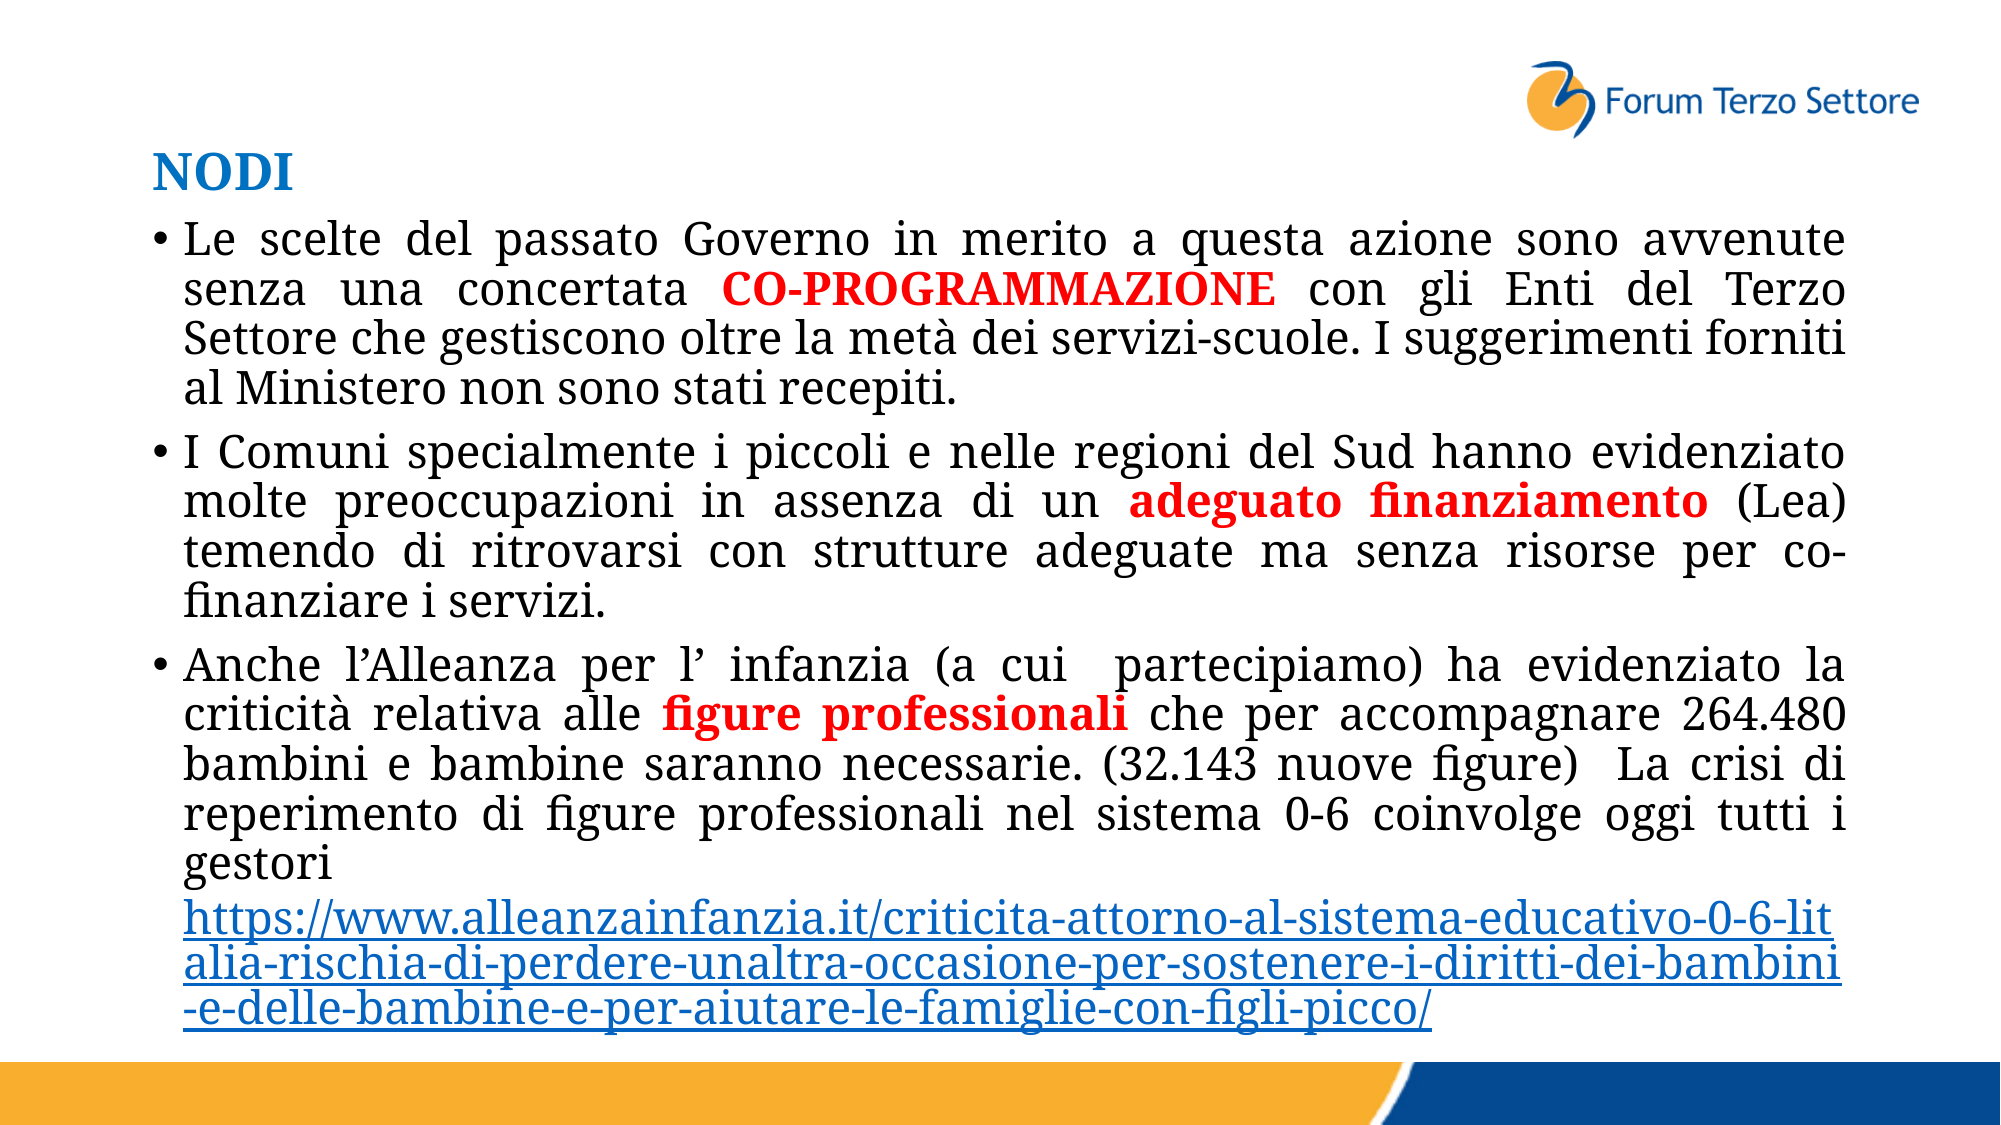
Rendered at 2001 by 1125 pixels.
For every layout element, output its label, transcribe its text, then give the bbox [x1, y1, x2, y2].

list NODI Le scelte del passato Governo in merito a questa azione sono avvenute senza una concertata CO-PROGRAMMAZIONE con gli Enti del Terzo Settore che gestiscono oltre la metà dei servizi-scuole. I suggerimenti forniti al Ministero non sono stati recepiti. I Comuni specialmente i piccoli e nelle regioni del Sud hanno evidenziato molte preoccupazioni in assenza di un adeguato finanziamento (Lea) temendo di ritrovarsi con strutture adeguate ma senza risorse per co-finanziare i servizi. Anche l’Alleanza per l’ infanzia (a cui partecipiamo) ha evidenziato la criticità relativa alle figure professionali che per accompagnare 264.480 bambini e bambine saranno necessarie. (32.143 nuove figure) La crisi di reperimento di figure professionali nel sistema 0-6 coinvolge oggi tutti i gestori https://www.alleanzainfanzia.it/criticita-attorno-al-sistema-educativo-0-6-litalia-rischia-di-perdere-unaltra-occasione-per-sostenere-i-diritti-dei-bambini-e-delle-bambine-e-per-aiutare-le-famiglie-con-figli-picco/ [137, 138, 1863, 1014]
picture [0, 1062, 2000, 1125]
picture [1527, 61, 1919, 139]
